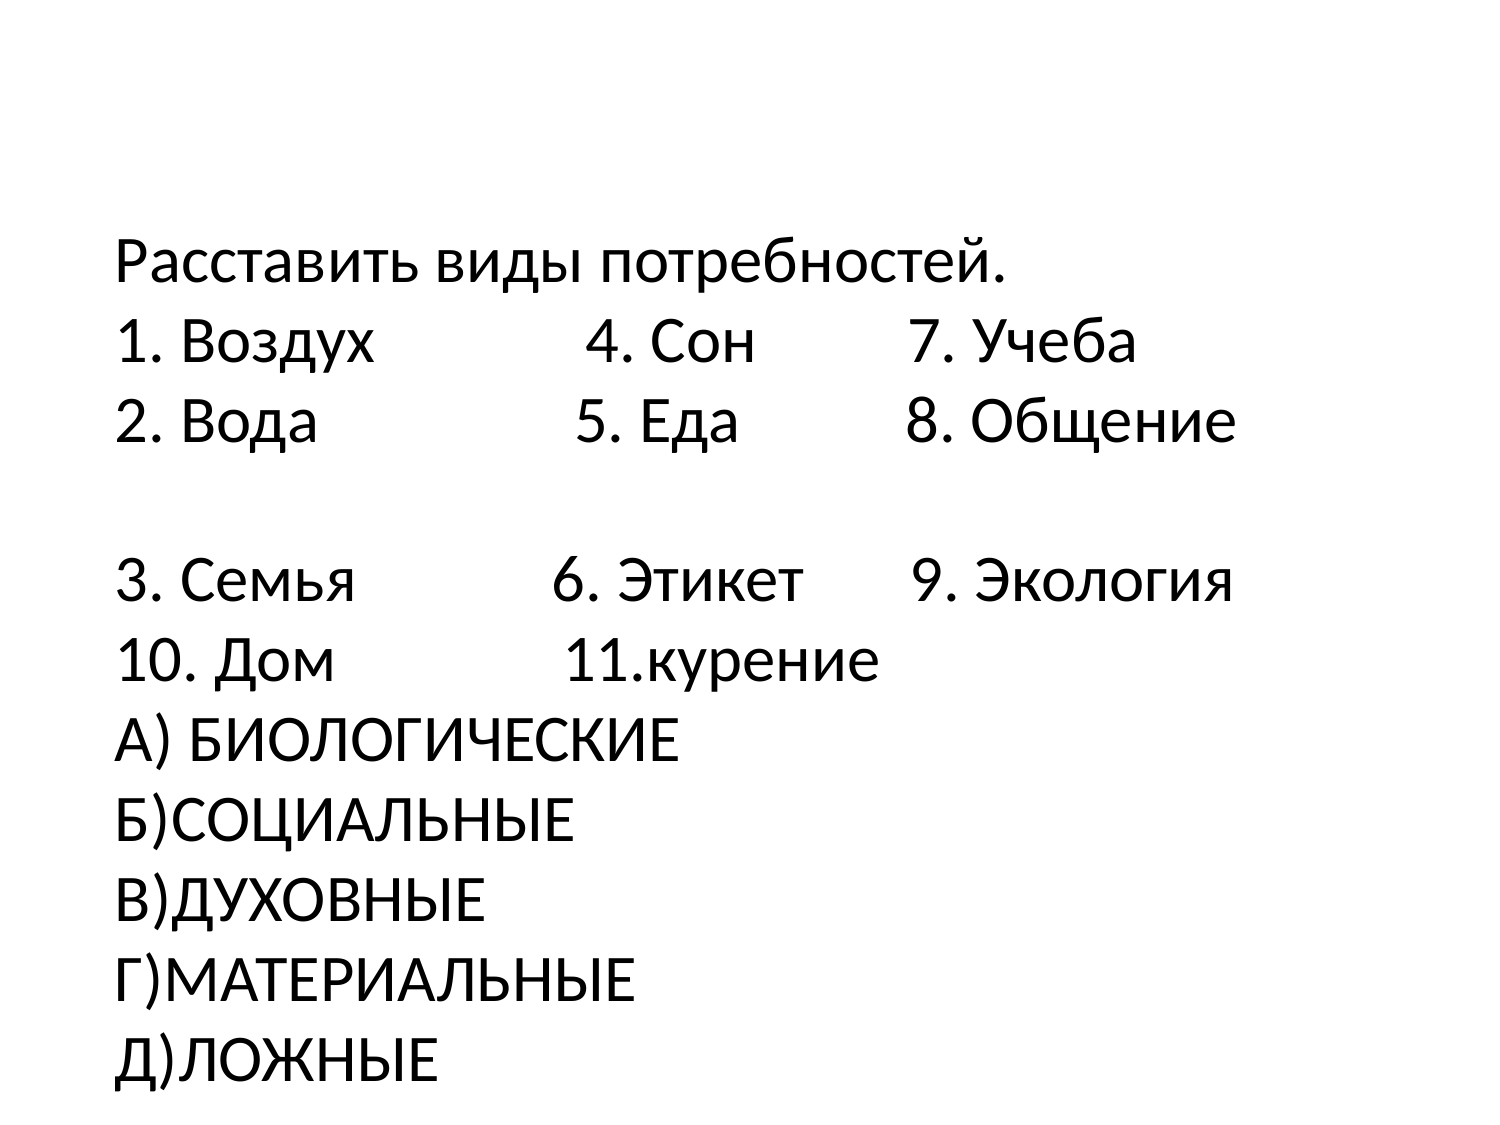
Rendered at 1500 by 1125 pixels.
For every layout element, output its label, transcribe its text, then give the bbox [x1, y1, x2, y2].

text_box Расставить виды потребностей. 1. Воздух 4. Сон 7. Учеба 2. Вода 5. Еда 8. Общение 3. Семья 6. Этикет 9. Экология 10. Дом 11.курение А) БИОЛОГИЧЕСКИЕ Б)СОЦИАЛЬНЫЕ В)ДУХОВНЫЕ Г)МАТЕРИАЛЬНЫЕ Д)ЛОЖНЫЕ [100, 208, 1306, 1103]
